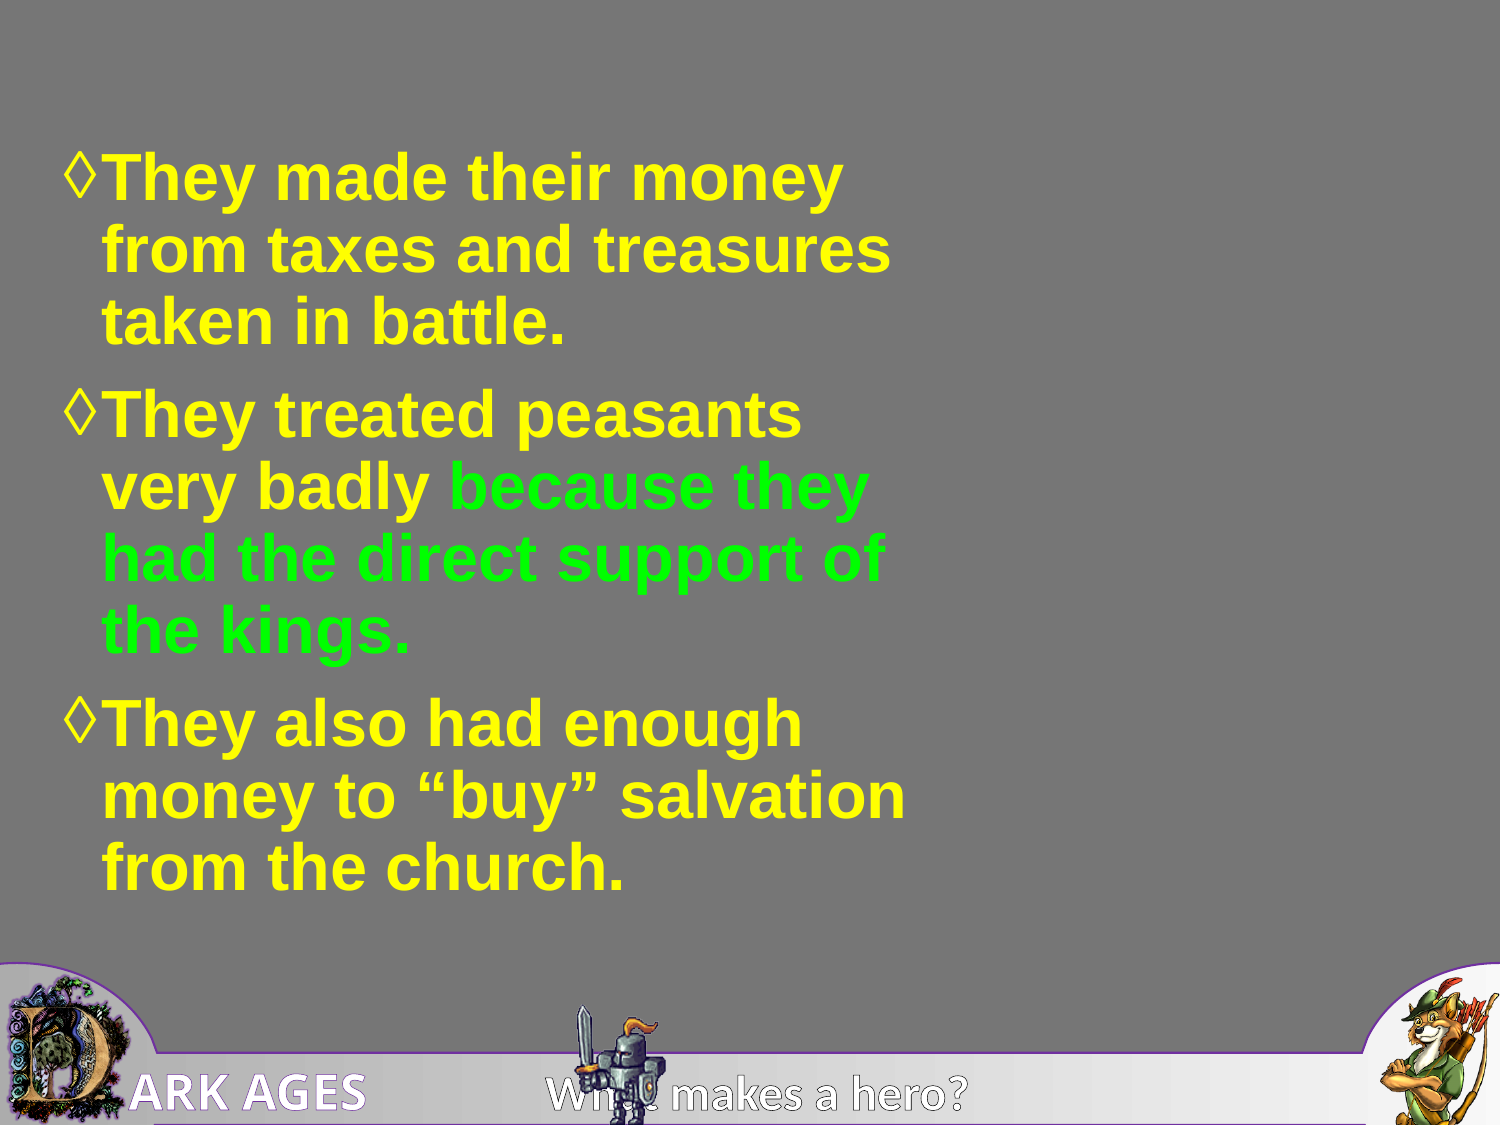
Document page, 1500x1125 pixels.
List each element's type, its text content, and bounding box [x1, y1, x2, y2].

picture [562, 1003, 677, 1125]
list They made their money from taxes and treasures taken in battle. They treated peasants very badly because they had the direct support of the kings. They also had enough money to “buy” salvation from the church. [48, 136, 965, 879]
picture [1350, 968, 1500, 1125]
picture [0, 964, 139, 1125]
